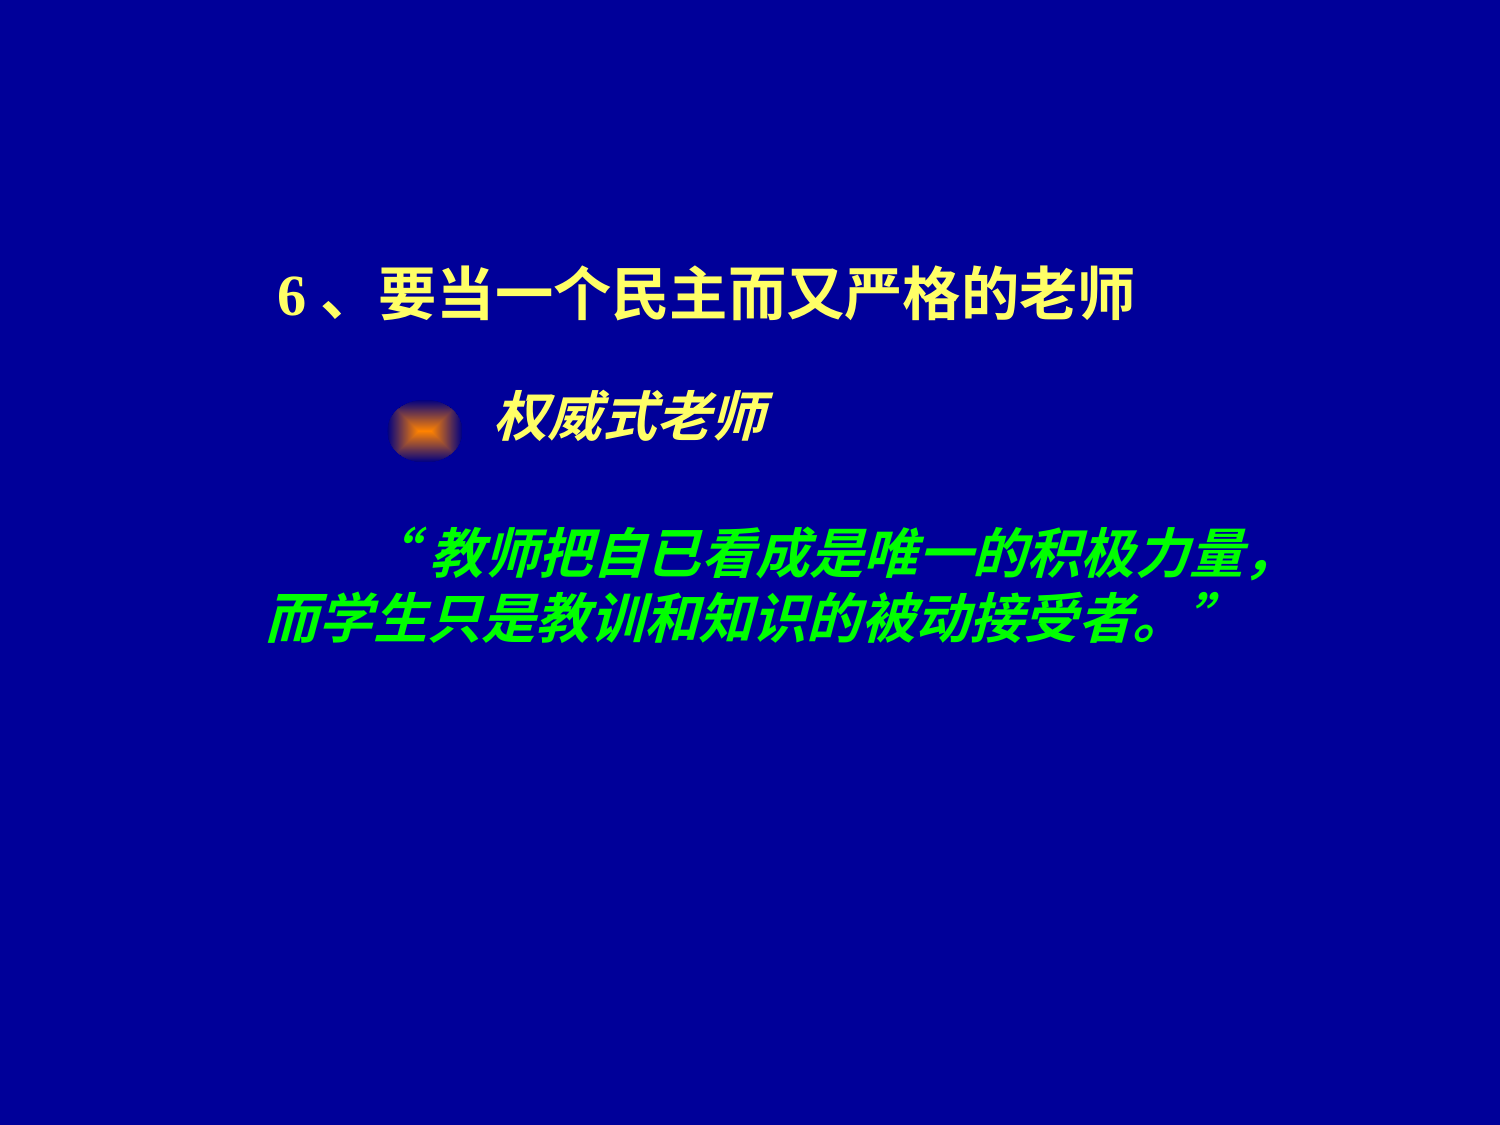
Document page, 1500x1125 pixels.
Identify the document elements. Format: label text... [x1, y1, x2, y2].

text_box 权威式老师 [478, 374, 783, 455]
text_box 6、要当一个民主而又严格的老师 [262, 249, 1213, 335]
text_box “教师把自已看成是唯一的积极力量，而学生只是教训和知识的被动接受者。” [249, 512, 1350, 658]
text_box [387, 399, 463, 463]
